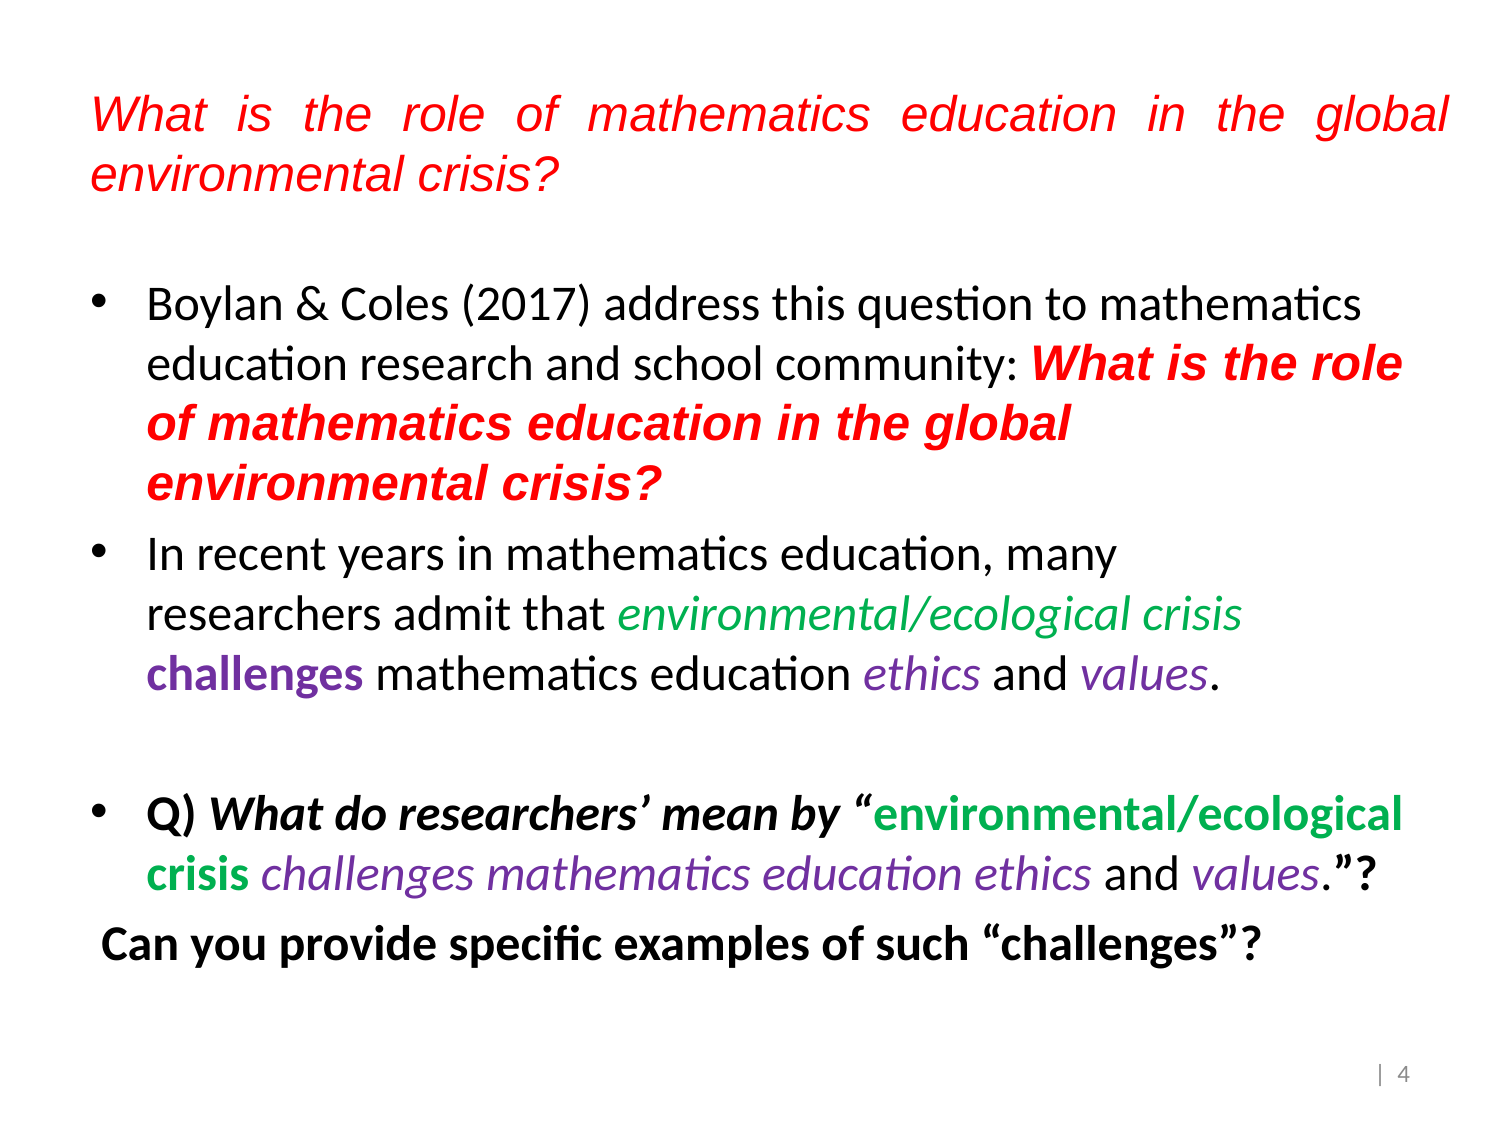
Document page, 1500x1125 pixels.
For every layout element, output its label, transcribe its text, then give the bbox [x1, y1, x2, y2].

list Boylan & Coles (2017) address this question to mathematics education research and school community: What is the role of mathematics education in the global environmental crisis? In recent years in mathematics education, many researchers admit that environmental/ecological crisis challenges mathematics education ethics and values. Q) What do researchers’ mean by “environmental/ecological crisis challenges mathematics education ethics and values.”? Can you provide specific examples of such “challenges”? [75, 262, 1425, 1083]
title What is the role of mathematics education in the global environmental crisis? [75, 78, 1465, 205]
slide_number | 4 [1074, 1042, 1425, 1103]
